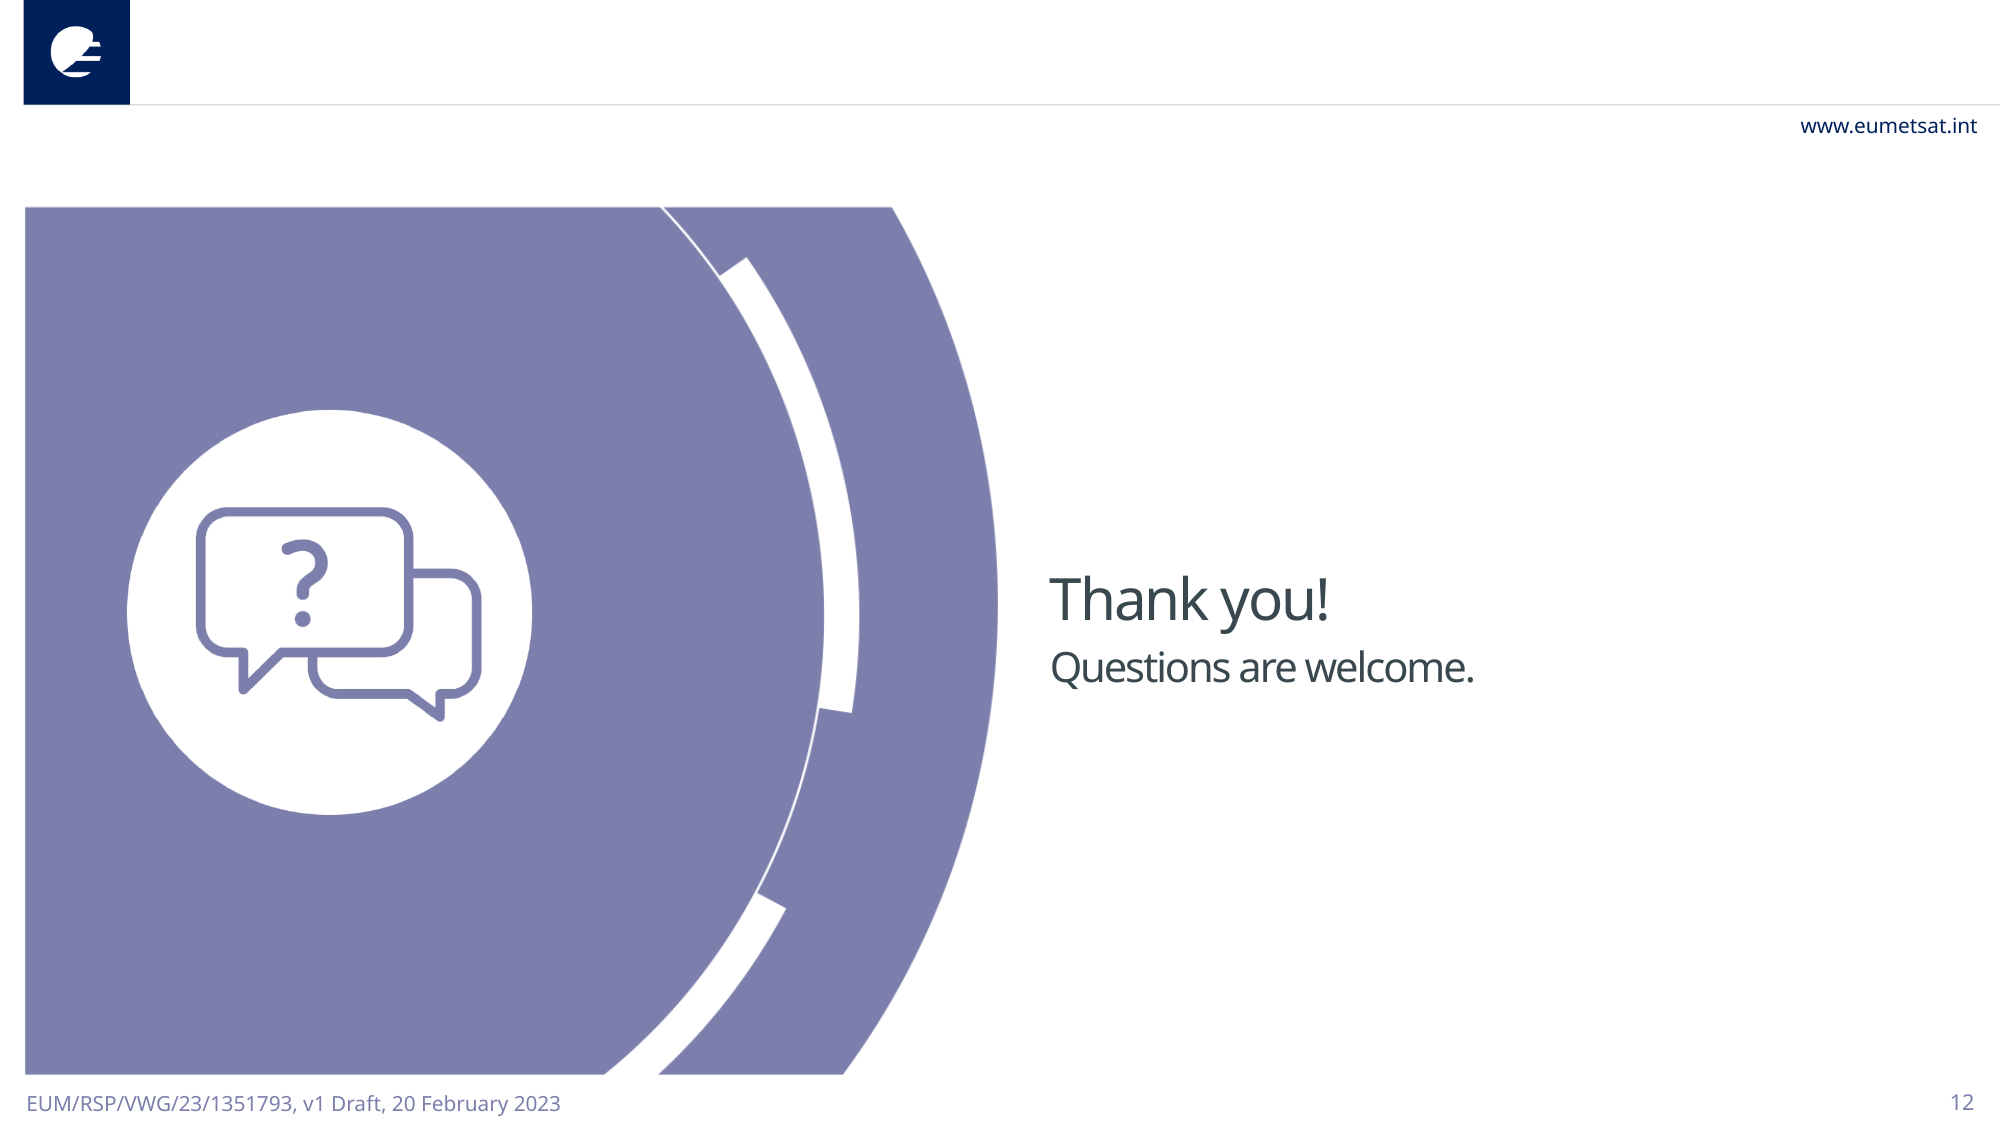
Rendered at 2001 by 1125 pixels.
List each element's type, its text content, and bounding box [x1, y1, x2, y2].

picture [0, 140, 2000, 1087]
list Thank you! Questions are welcome. [1034, 202, 1932, 1051]
picture [34, 13, 114, 93]
